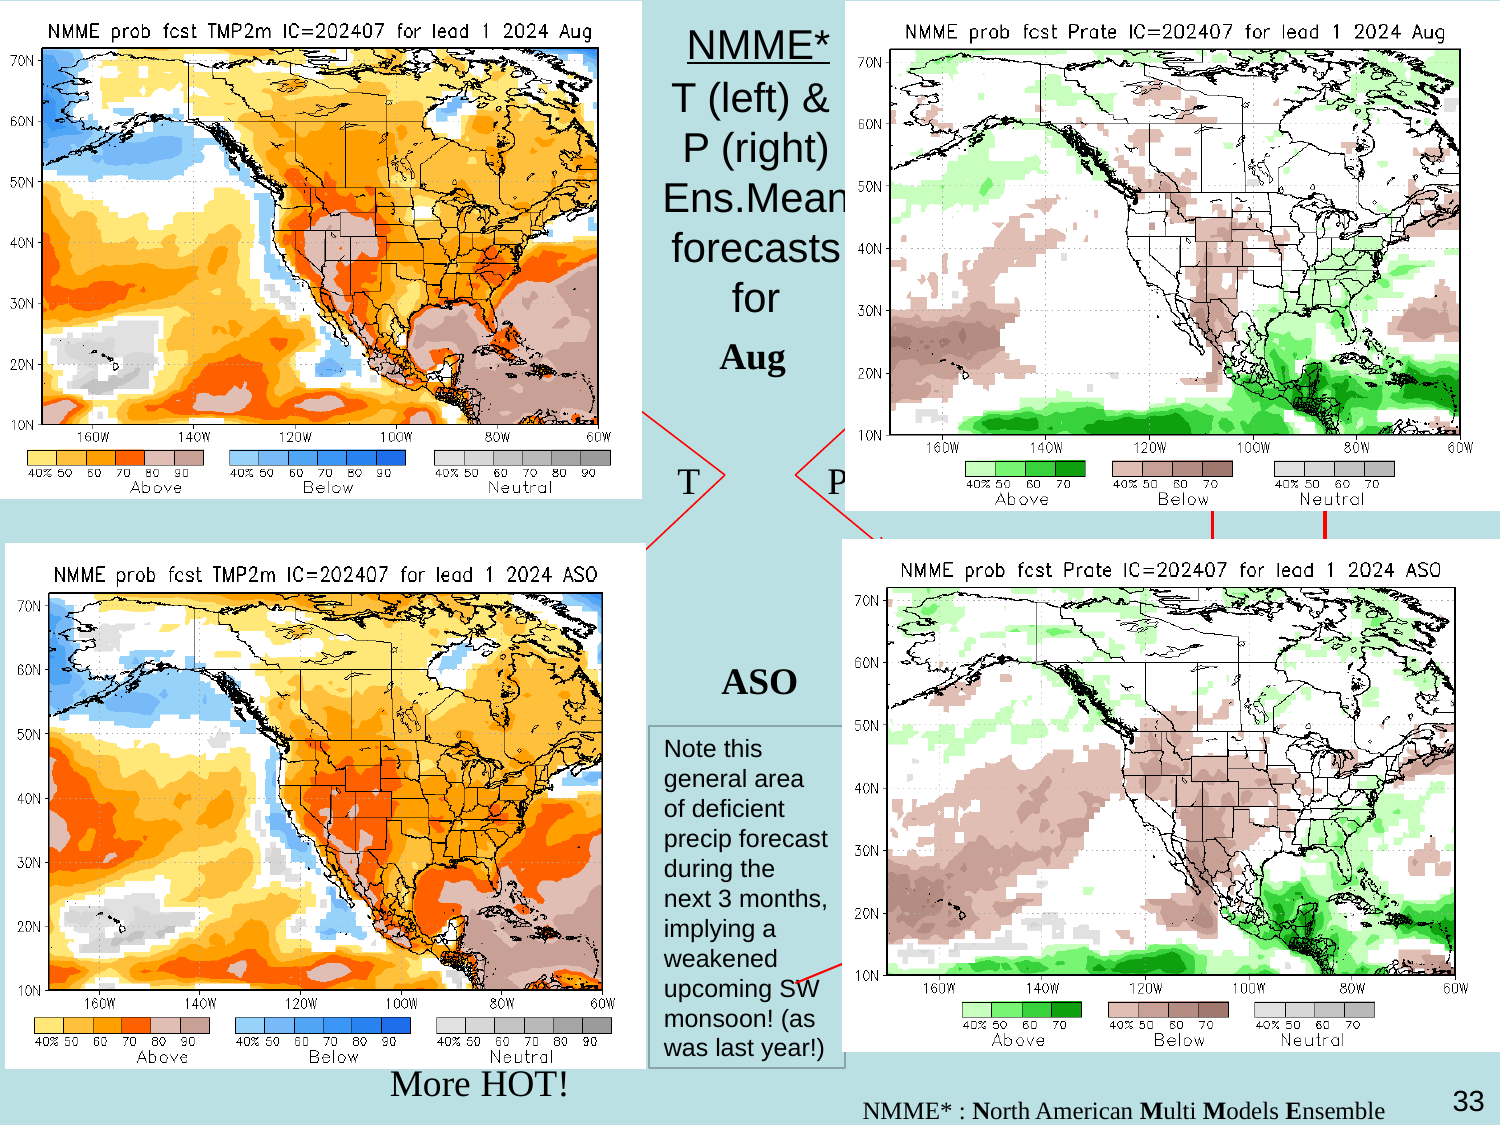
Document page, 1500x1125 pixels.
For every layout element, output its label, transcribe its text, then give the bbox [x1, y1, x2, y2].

text_box More HOT! [374, 1076, 588, 1112]
text_box Aug [704, 324, 801, 385]
slide_number 33 [1437, 1074, 1500, 1125]
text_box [795, 474, 888, 552]
text_box Note this general area of deficient precip forecast during the next 3 months, implying a weakened upcoming SW monsoon! (as was last year!) [649, 724, 847, 1070]
text_box NMME* : North American Multi Models Ensemble [847, 1087, 1438, 1125]
title NMME* T (left) & P (right) Ens.Mean forecasts for [646, 12, 839, 310]
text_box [794, 812, 836, 984]
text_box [795, 389, 839, 473]
picture [0, 1, 643, 500]
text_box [646, 398, 726, 474]
picture [5, 543, 646, 1069]
picture [842, 538, 1500, 1053]
picture [844, 0, 1500, 511]
text_box ASO [706, 649, 814, 710]
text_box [624, 474, 726, 570]
